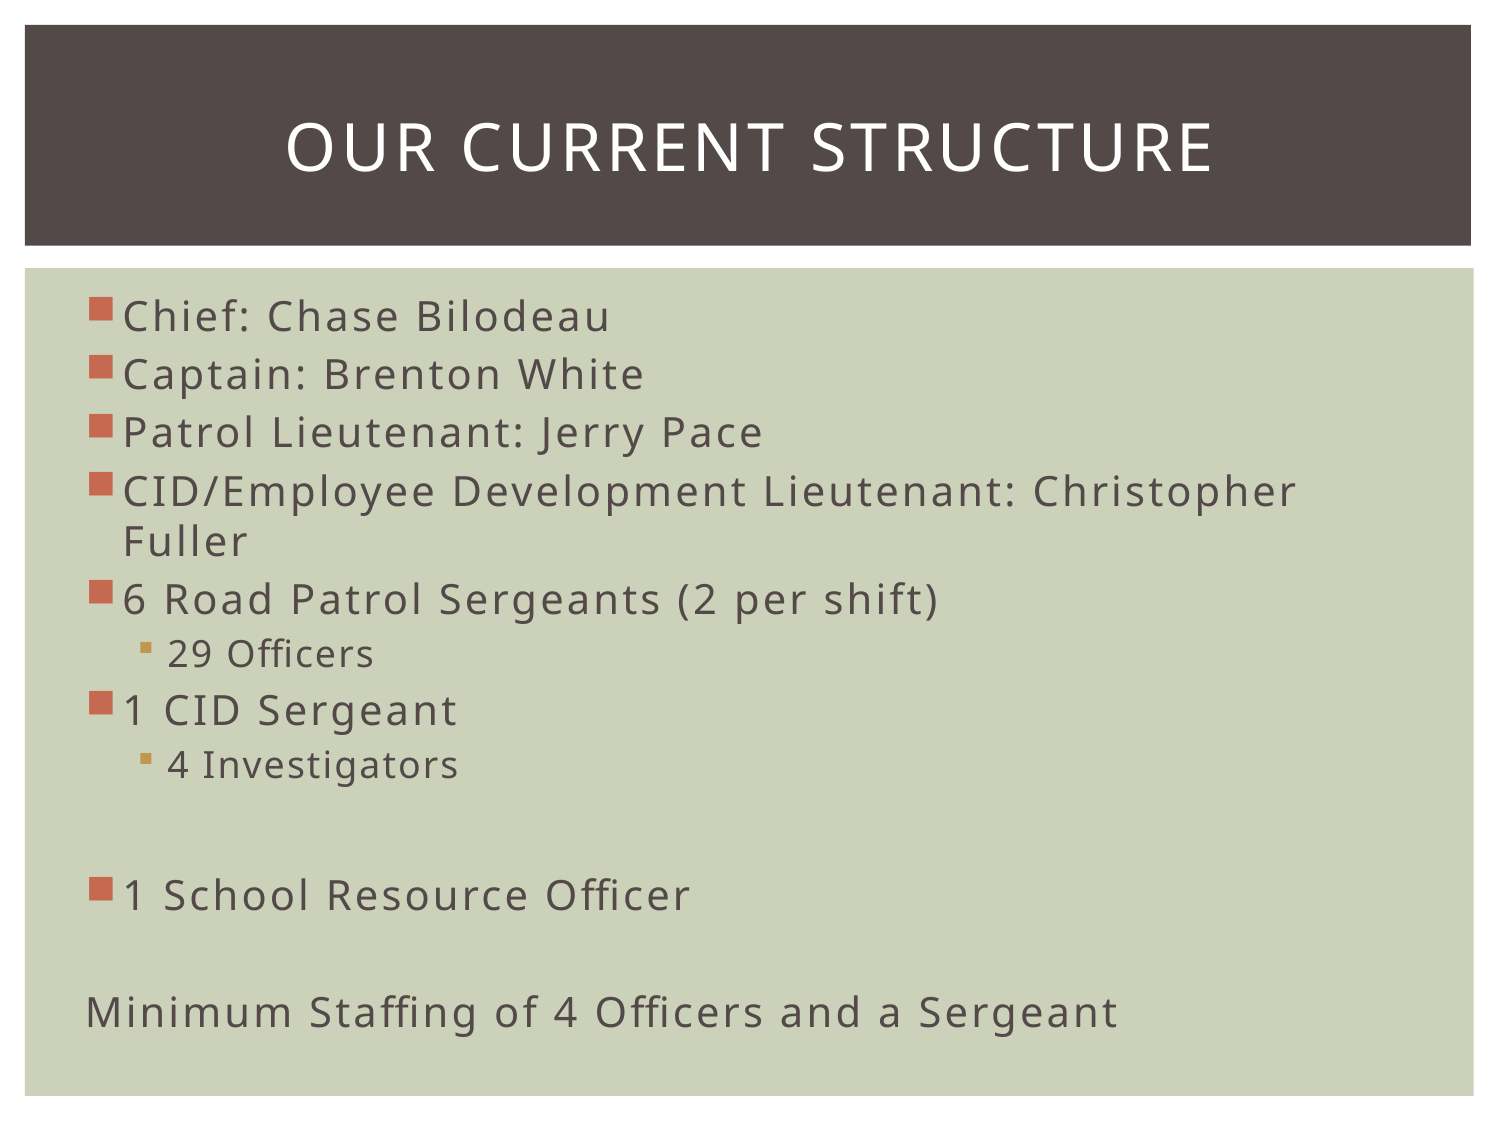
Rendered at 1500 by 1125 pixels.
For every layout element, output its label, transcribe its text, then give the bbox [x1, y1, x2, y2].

title our current structure [62, 58, 1438, 232]
list Chief: Chase Bilodeau Captain: Brenton White Patrol Lieutenant: Jerry Pace CID/Employee Development Lieutenant: Christopher Fuller 6 Road Patrol Sergeants (2 per shift) 29 Officers 1 CID Sergeant 4 Investigators 1 School Resource Officer Minimum Staffing of 4 Officers and a Sergeant [62, 281, 1442, 1005]
